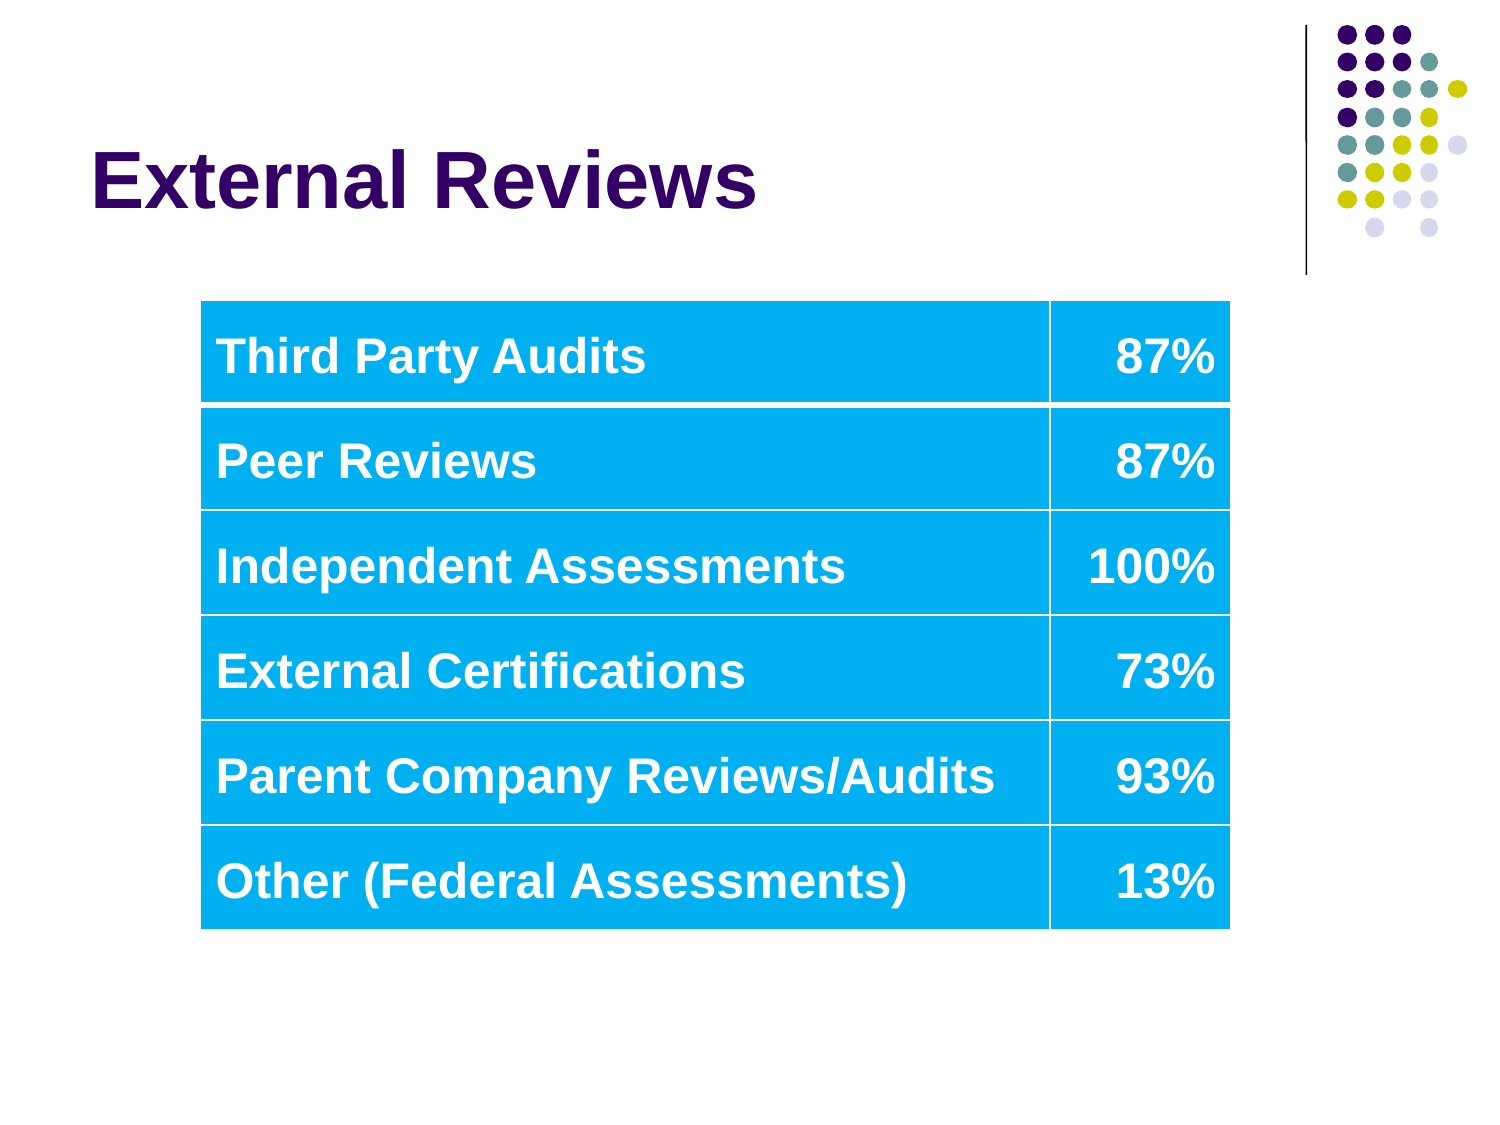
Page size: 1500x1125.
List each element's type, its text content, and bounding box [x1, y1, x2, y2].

table_cell 73% [1051, 616, 1230, 719]
table_cell Independent Assessments [201, 511, 1049, 614]
table_cell 93% [1051, 721, 1230, 824]
table_header Third Party Audits [201, 301, 1049, 402]
table_cell External Certifications [201, 616, 1049, 719]
table_cell 13% [1051, 826, 1230, 929]
table_header 87% [1051, 301, 1230, 402]
table_cell Peer Reviews [201, 408, 1049, 509]
table_cell 87% [1051, 408, 1230, 509]
table_cell 100% [1051, 511, 1230, 614]
table_cell Parent Company Reviews/Audits [201, 721, 1049, 824]
title External Reviews [74, 19, 1313, 233]
table_cell Other (Federal Assessments) [201, 826, 1049, 929]
